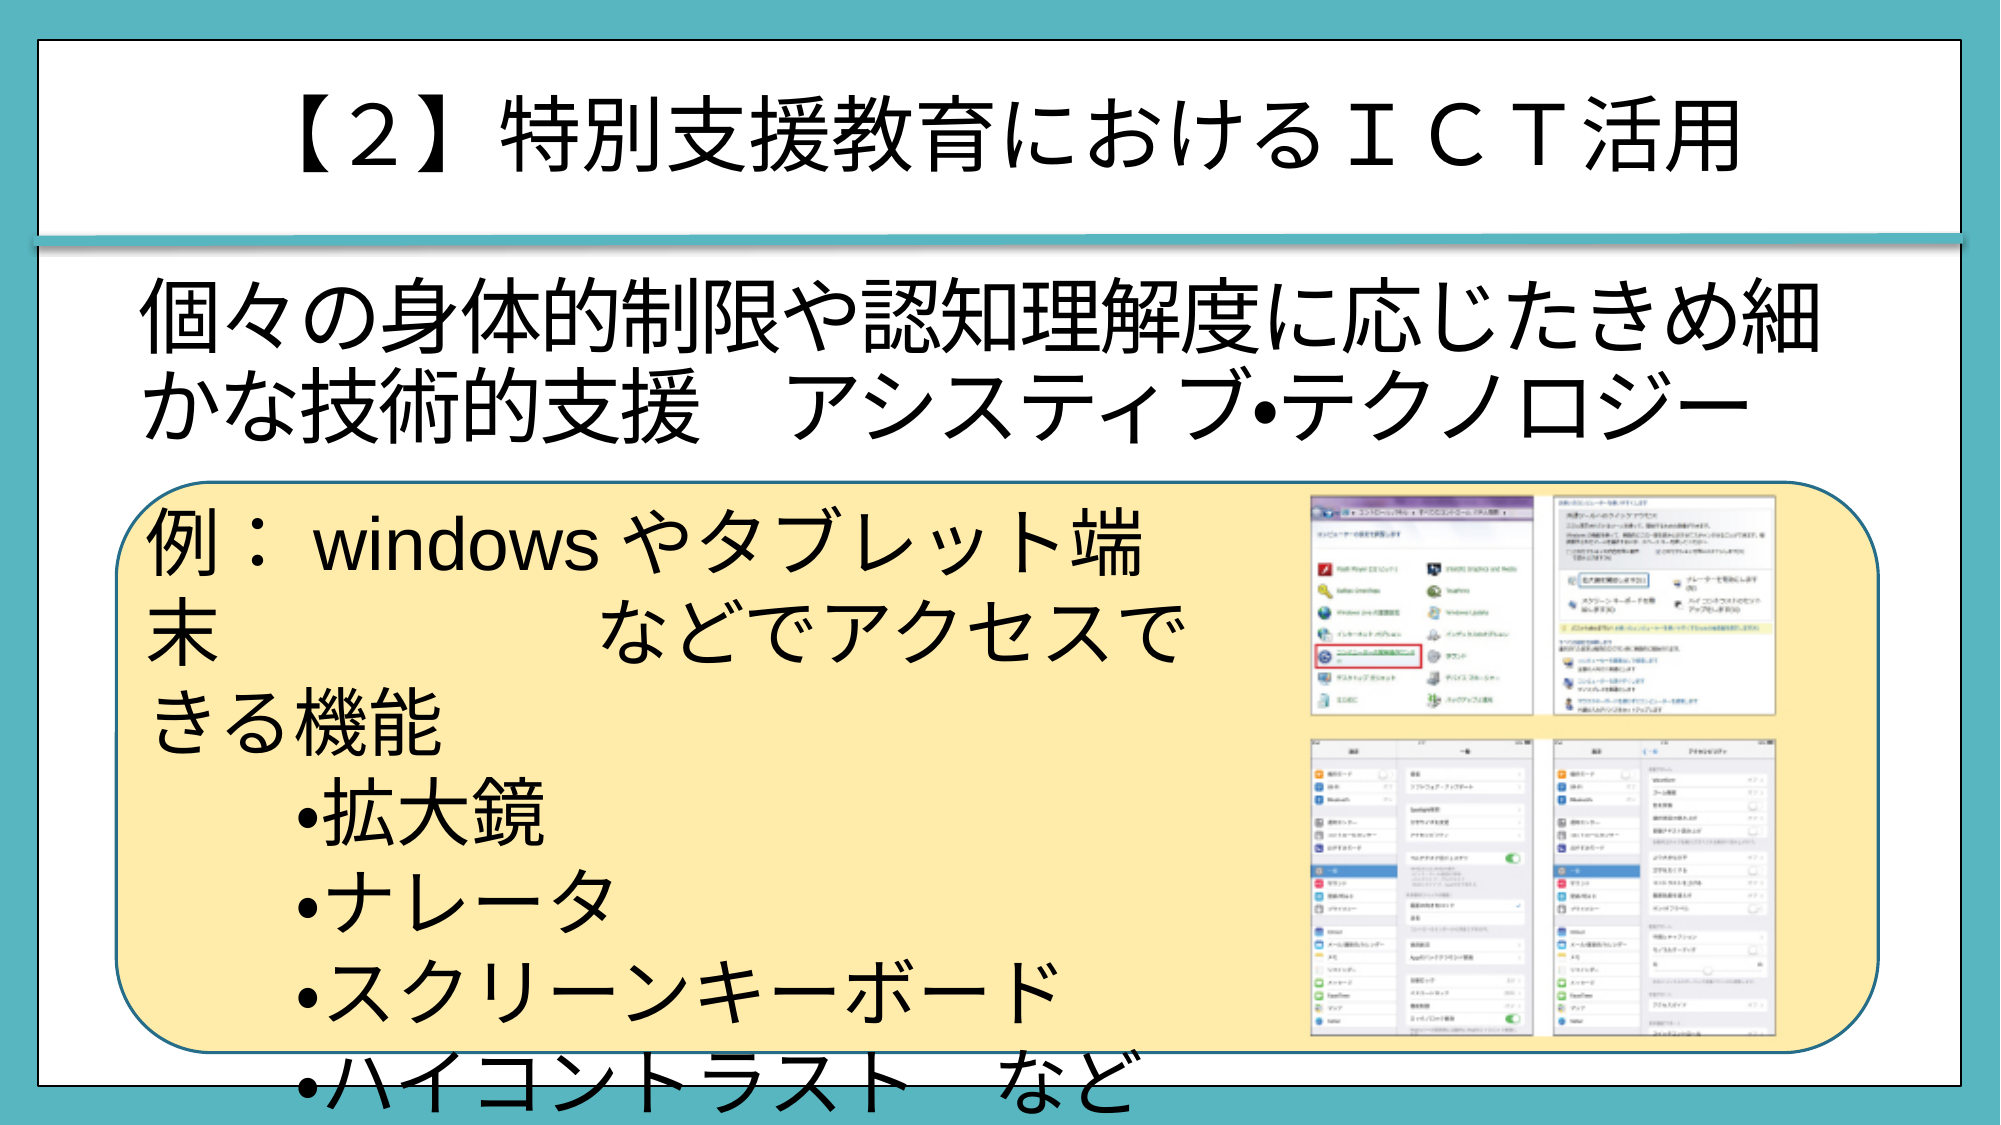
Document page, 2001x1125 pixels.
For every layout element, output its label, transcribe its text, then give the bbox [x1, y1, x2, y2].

picture [1281, 490, 1790, 1046]
title 【２】特別支援教育におけるＩＣＴ活用 [38, 53, 1958, 224]
list 個々の身体的制限や認知理解度に応じたきめ細かな技術的支援 アシスティブ・テクノロジー [116, 267, 1879, 1070]
text_box 例：windowsやタブレット端末 などでアクセスできる機能 ・拡大鏡 ・ナレータ ・スクリーンキーボード ・ハイコントラスト など [130, 488, 1217, 1125]
